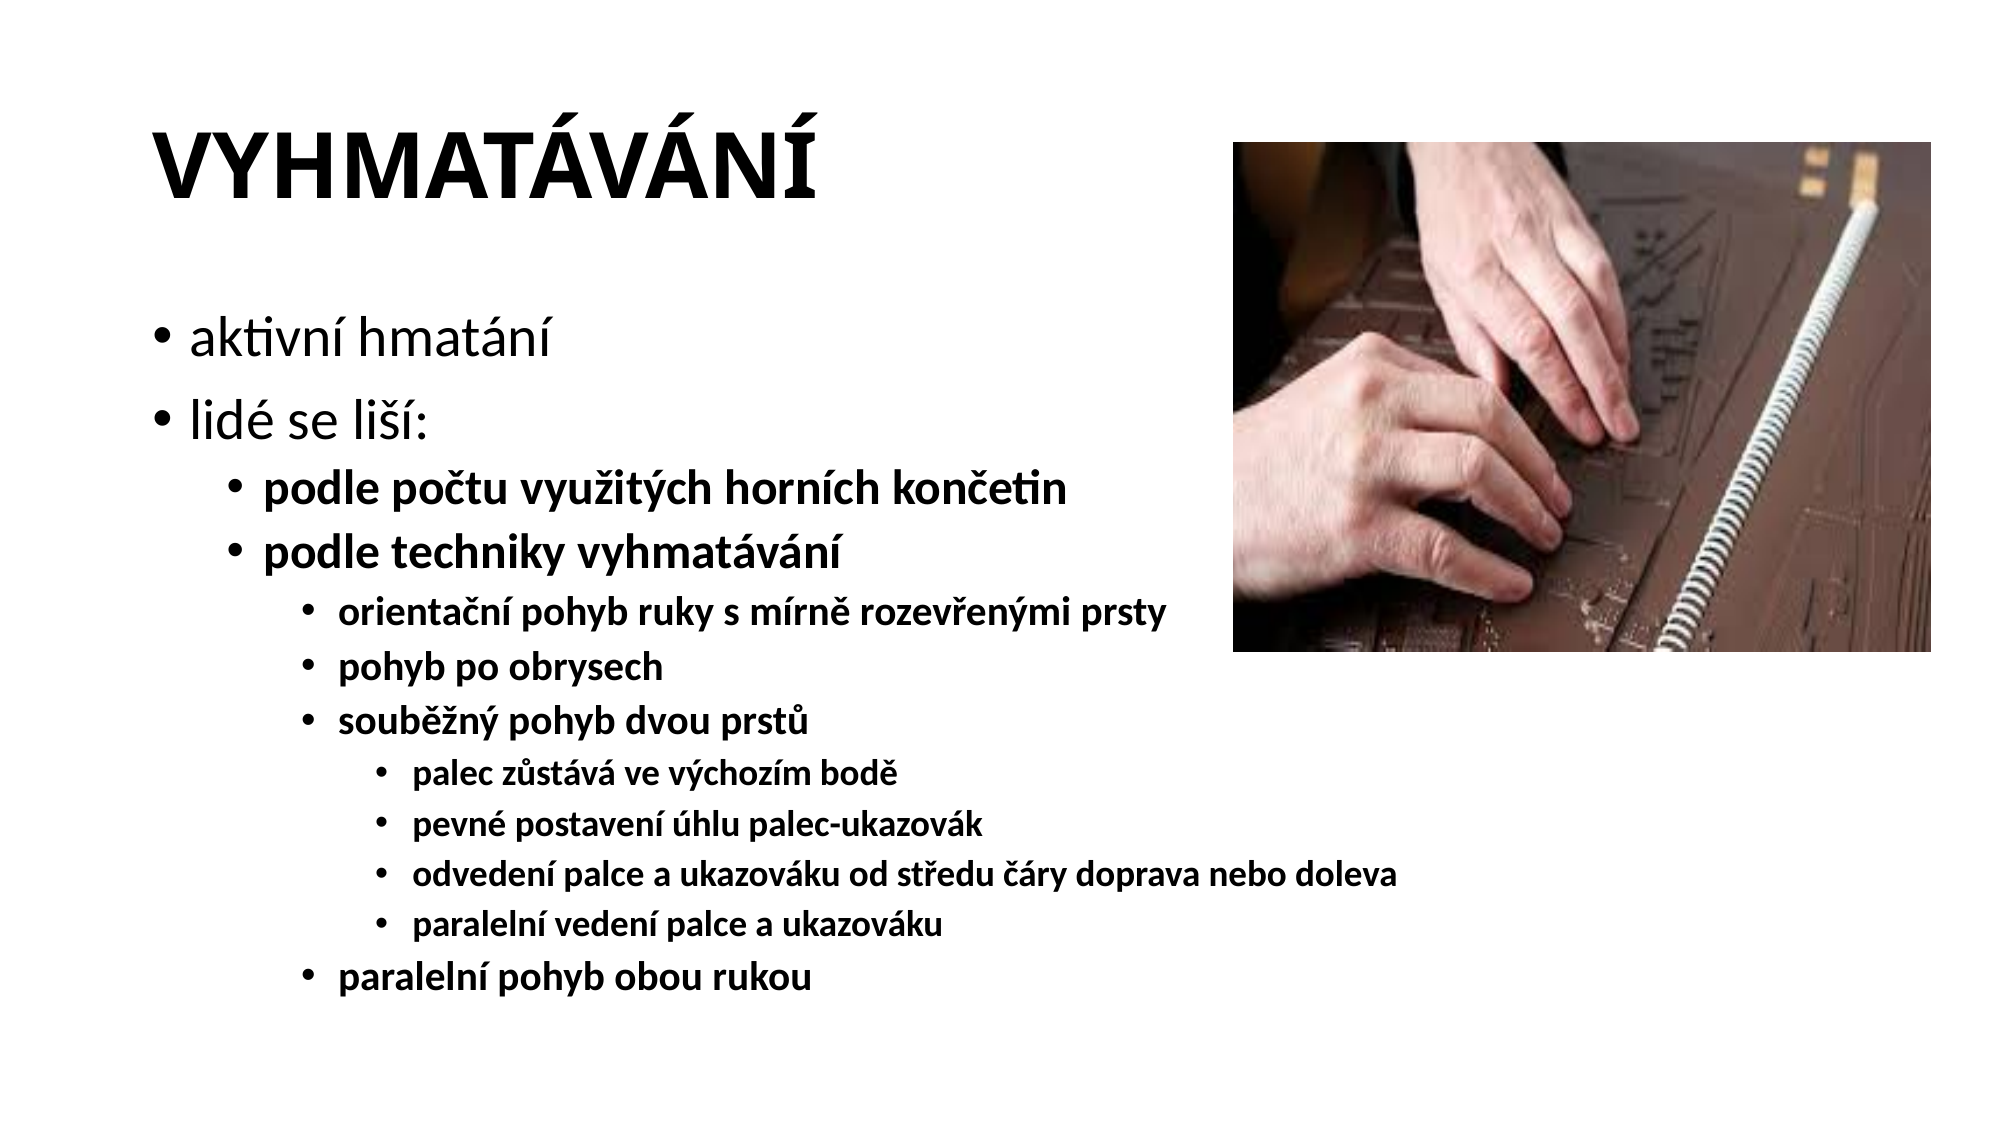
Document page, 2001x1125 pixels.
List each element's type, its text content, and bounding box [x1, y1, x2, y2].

list aktivní hmatání lidé se liší: podle počtu využitých horních končetin podle techniky vyhmatávání orientační pohyb ruky s mírně rozevřenými prsty pohyb po obrysech souběžný pohyb dvou prstů palec zůstává ve výchozím bodě pevné postavení úhlu palec-ukazovák odvedení palce a ukazováku od středu čáry doprava nebo doleva paralelní vedení palce a ukazováku paralelní pohyb obou rukou [137, 299, 1863, 1014]
title VYHMATÁVÁNÍ [137, 59, 1863, 278]
picture [1233, 142, 1931, 652]
